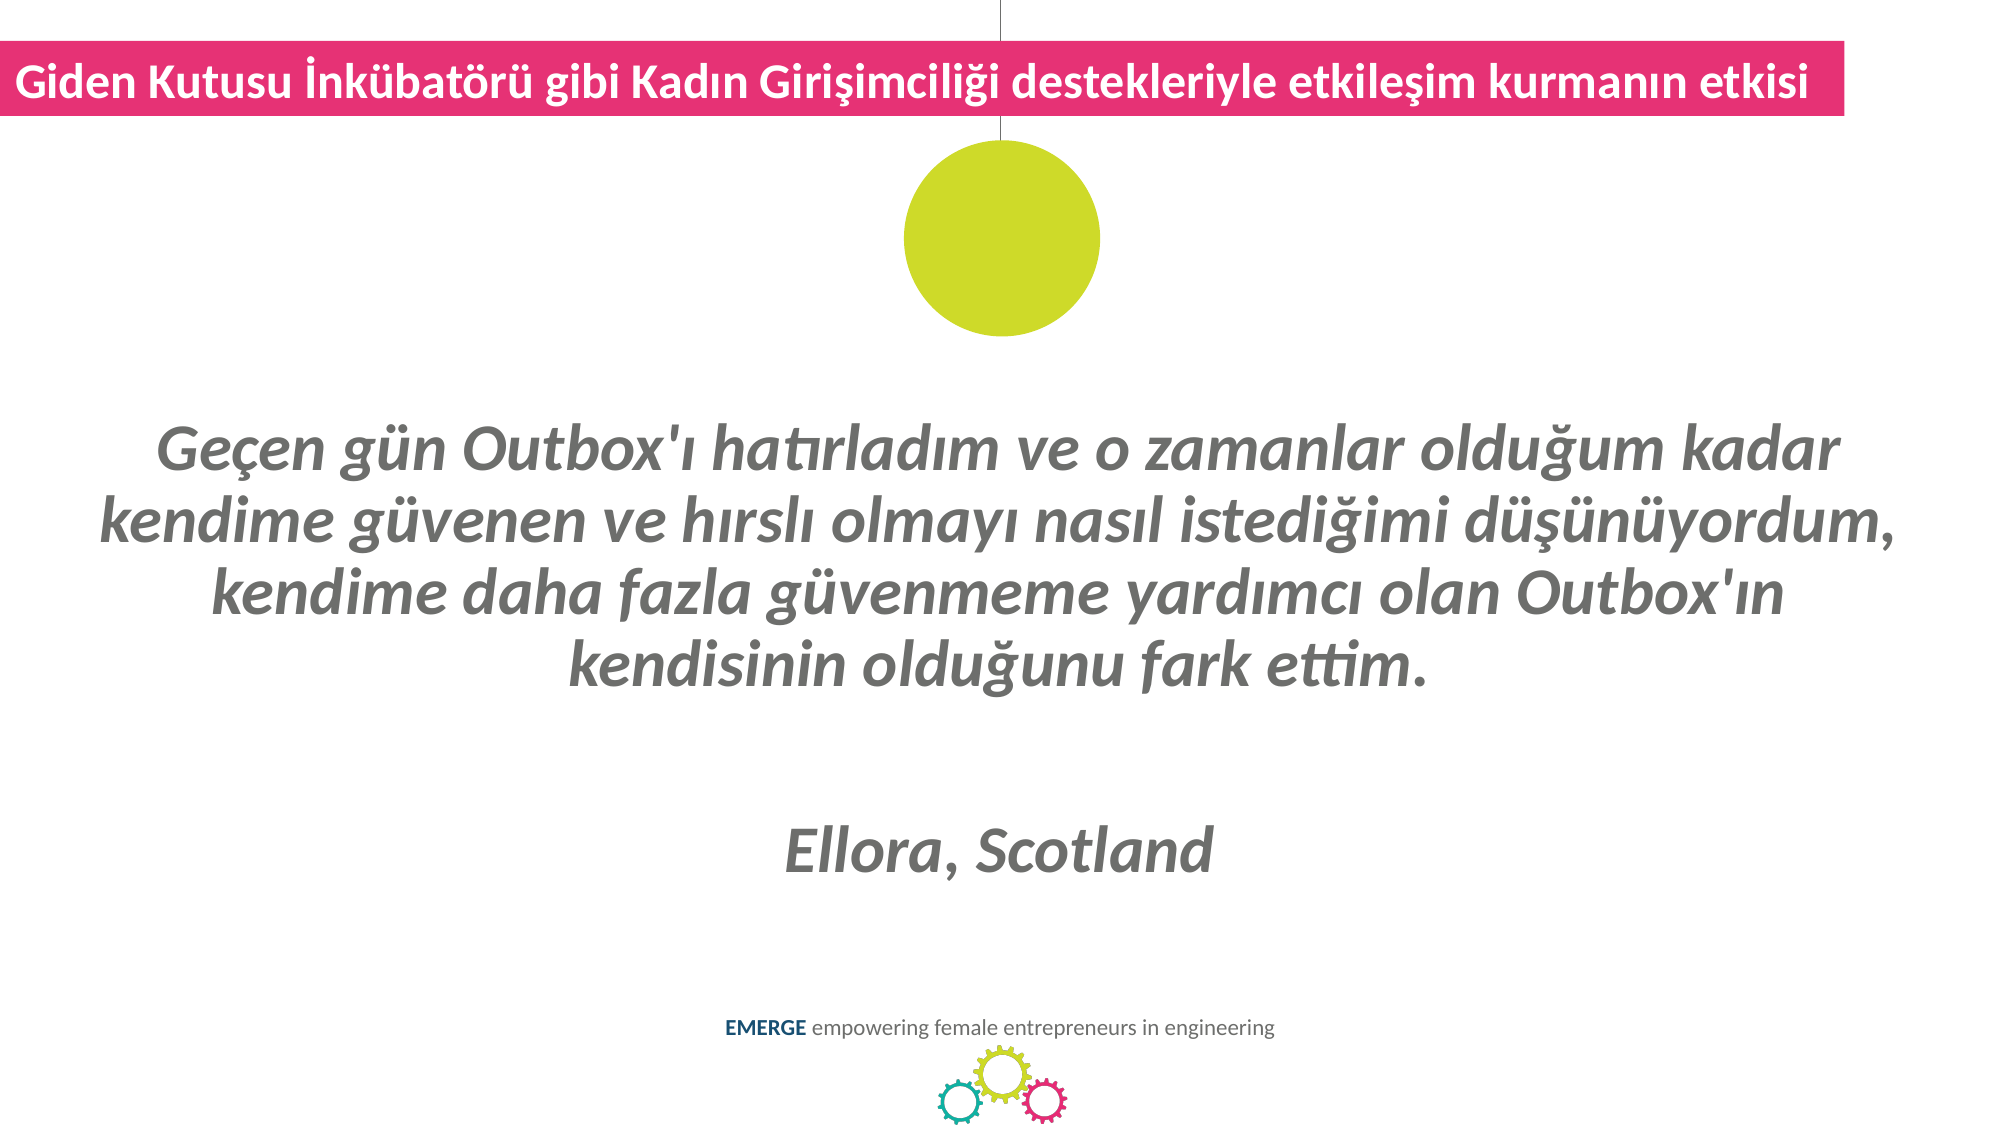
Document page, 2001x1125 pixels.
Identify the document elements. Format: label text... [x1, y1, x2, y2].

text_box Giden Kutusu İnkübatörü gibi Kadın Girişimciliği destekleriyle etkileşim kurmanın etkisi [0, 40, 1845, 116]
list Geçen gün Outbox'ı hatırladım ve o zamanlar olduğum kadar kendime güvenen ve hırslı olmayı nasıl istediğimi düşünüyordum, kendime daha fazla güvenmeme yardımcı olan Outbox'ın kendisinin olduğunu fark ettim. Ellora, Scotland [60, 365, 1940, 1022]
picture [931, 1028, 1079, 1125]
